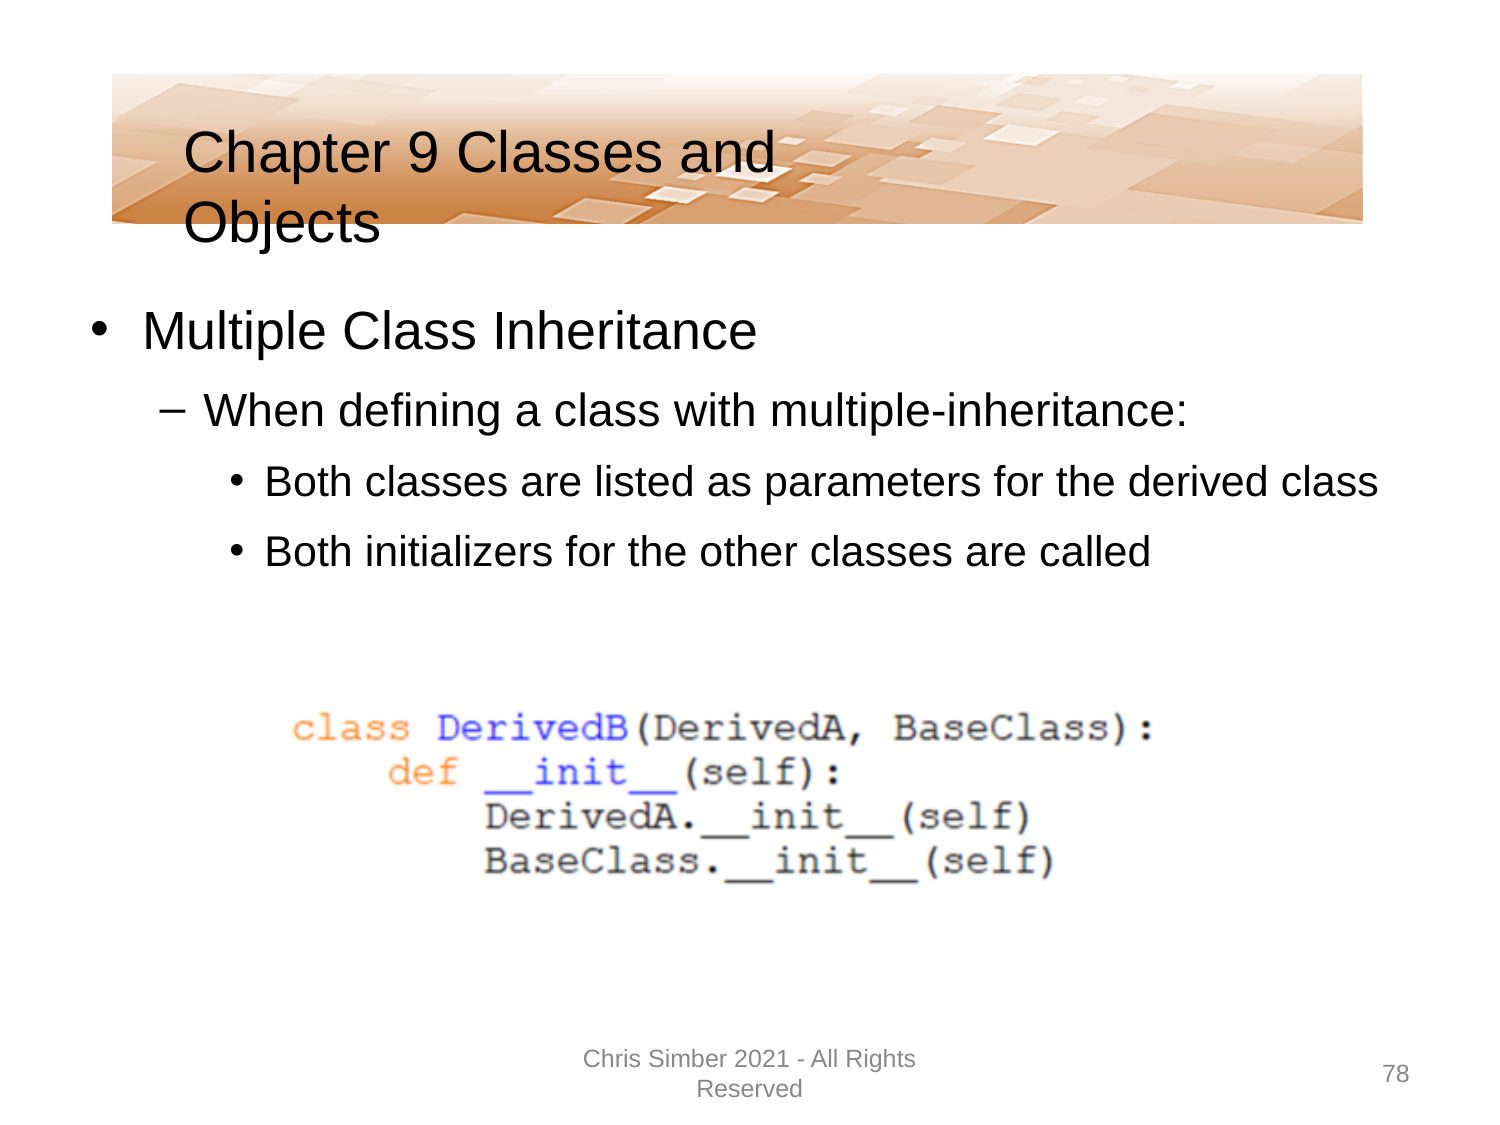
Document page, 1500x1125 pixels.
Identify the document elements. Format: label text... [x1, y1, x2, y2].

footer Chris Simber 2021 - All Rights Reserved [512, 1042, 988, 1103]
list Multiple Class Inheritance When defining a class with multiple-inheritance: Both classes are listed as parameters for the derived class Both initializers for the other classes are called [75, 275, 1400, 625]
picture [281, 699, 1194, 911]
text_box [112, 74, 1363, 224]
slide_number ‹#› [1074, 1042, 1425, 1103]
